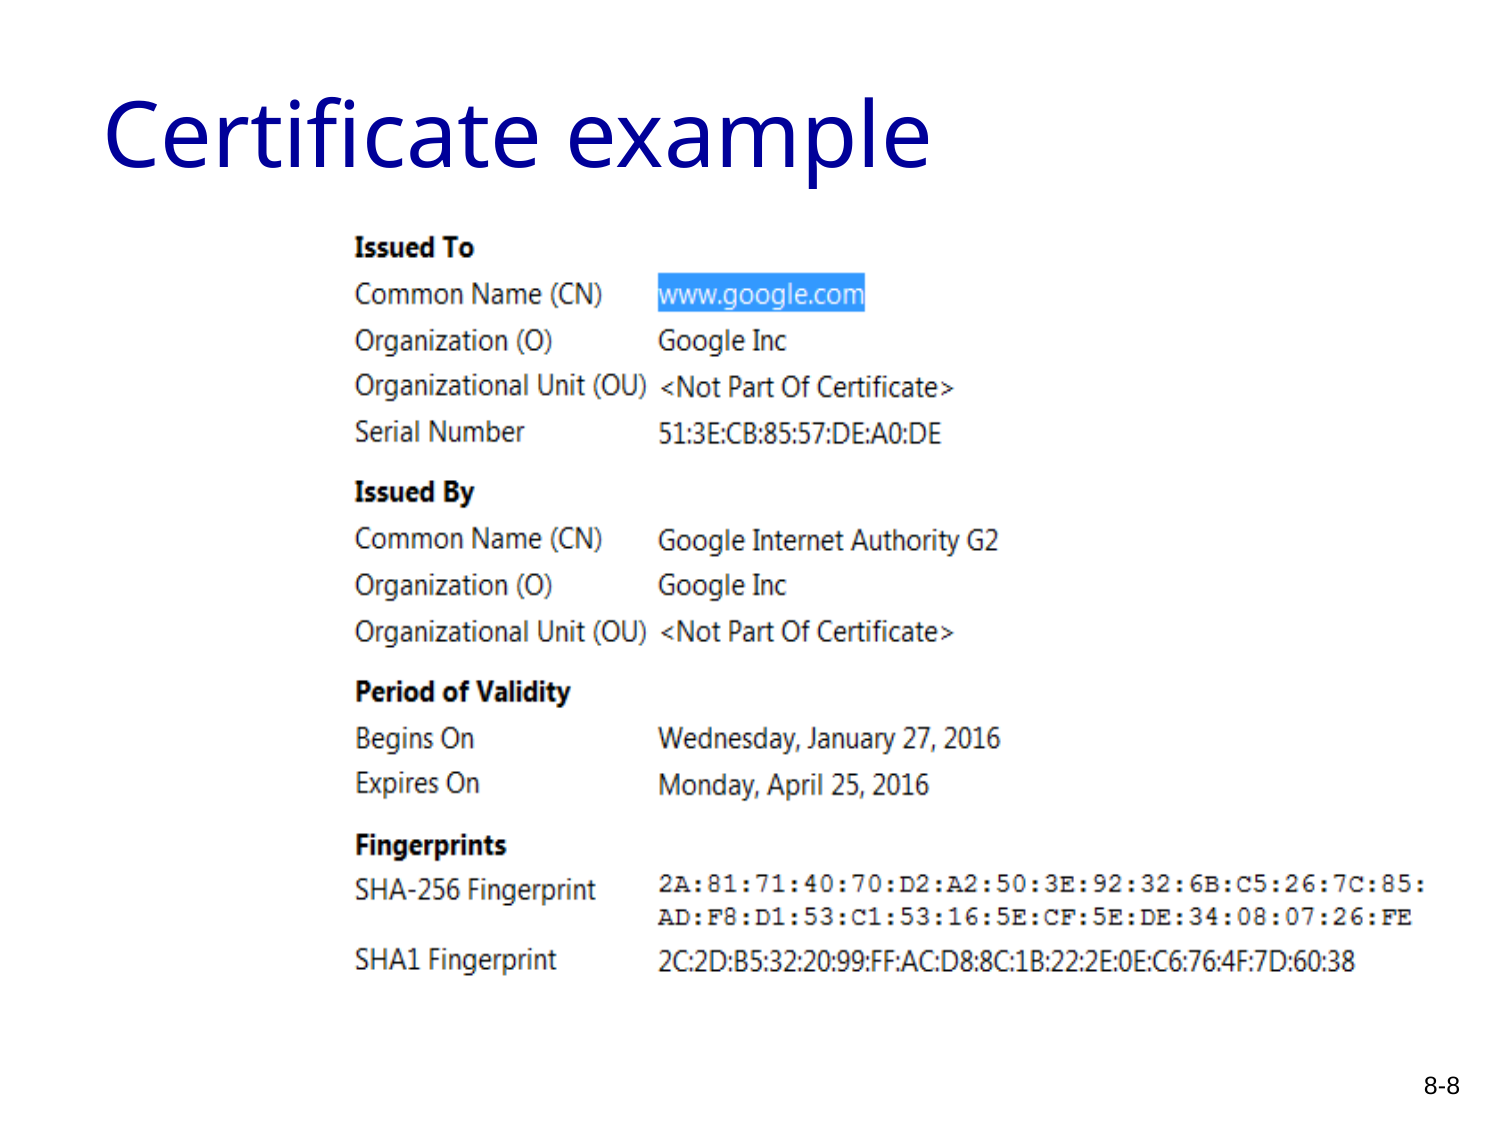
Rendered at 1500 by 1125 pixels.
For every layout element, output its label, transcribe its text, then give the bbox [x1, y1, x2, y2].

title Certificate example [87, 37, 1363, 226]
picture [341, 221, 1452, 1035]
